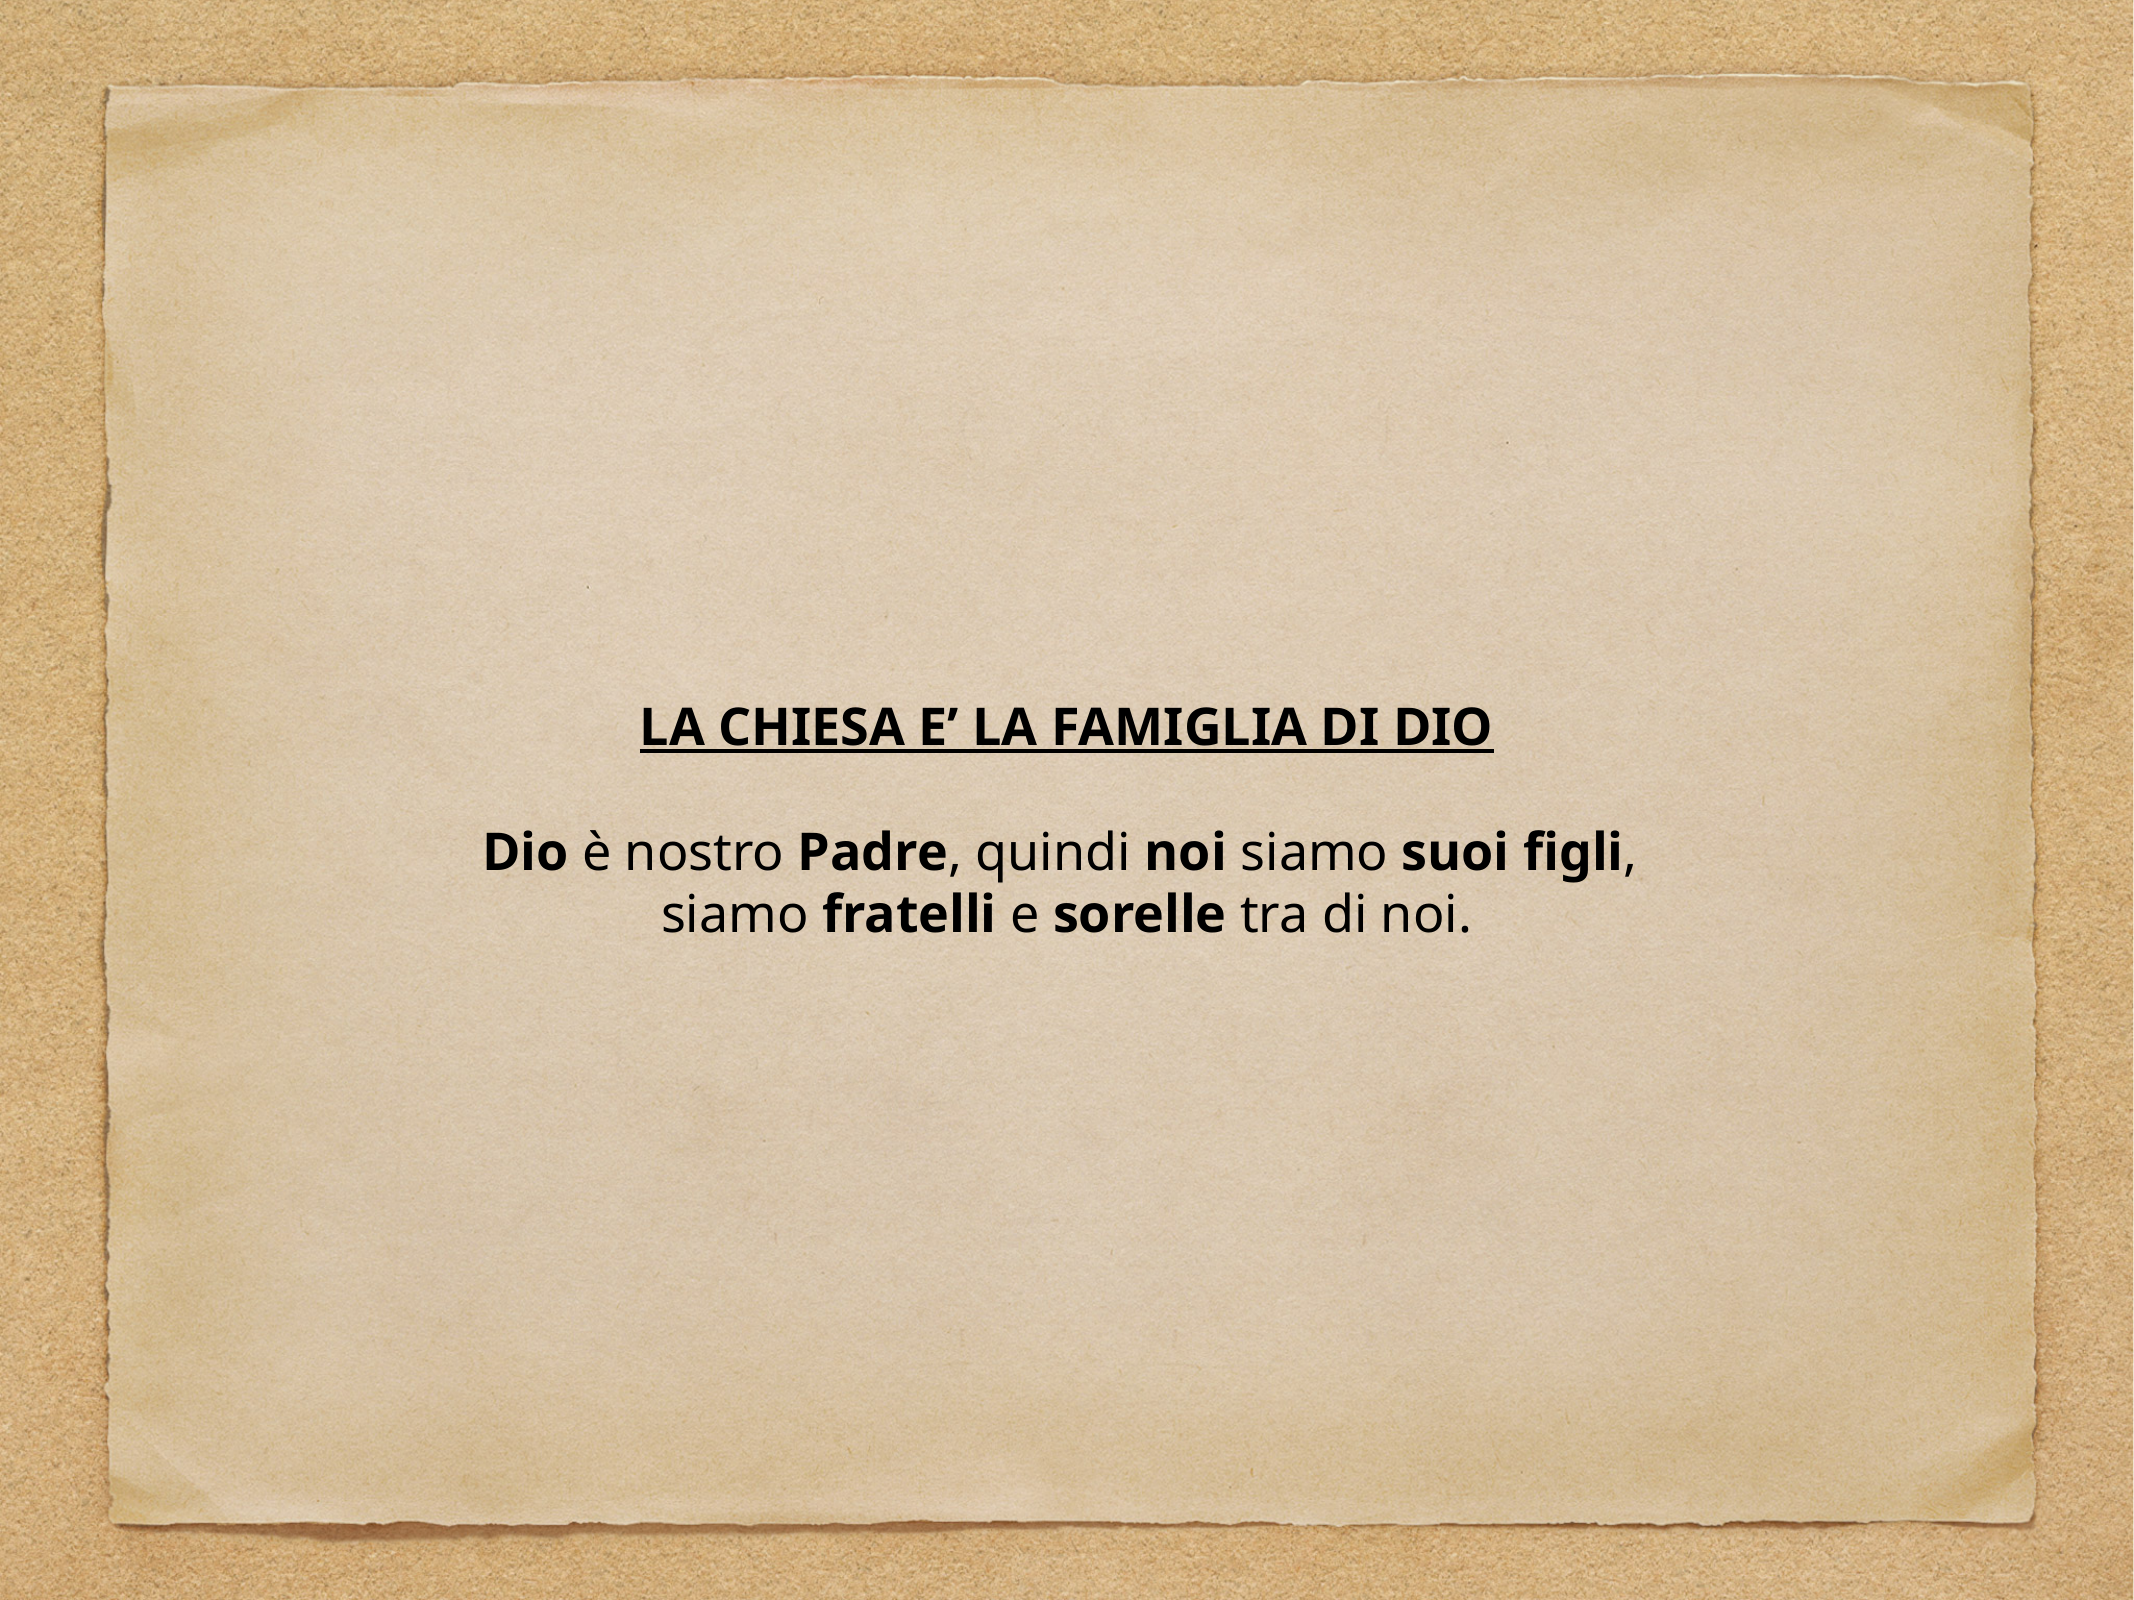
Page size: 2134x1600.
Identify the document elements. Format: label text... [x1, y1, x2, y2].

text_box LA CHIESA E’ LA FAMIGLIA DI DIO Dio è nostro Padre, quindi noi siamo suoi figli, siamo fratelli e sorelle tra di noi. [473, 684, 1660, 972]
picture [0, 0, 2134, 1600]
